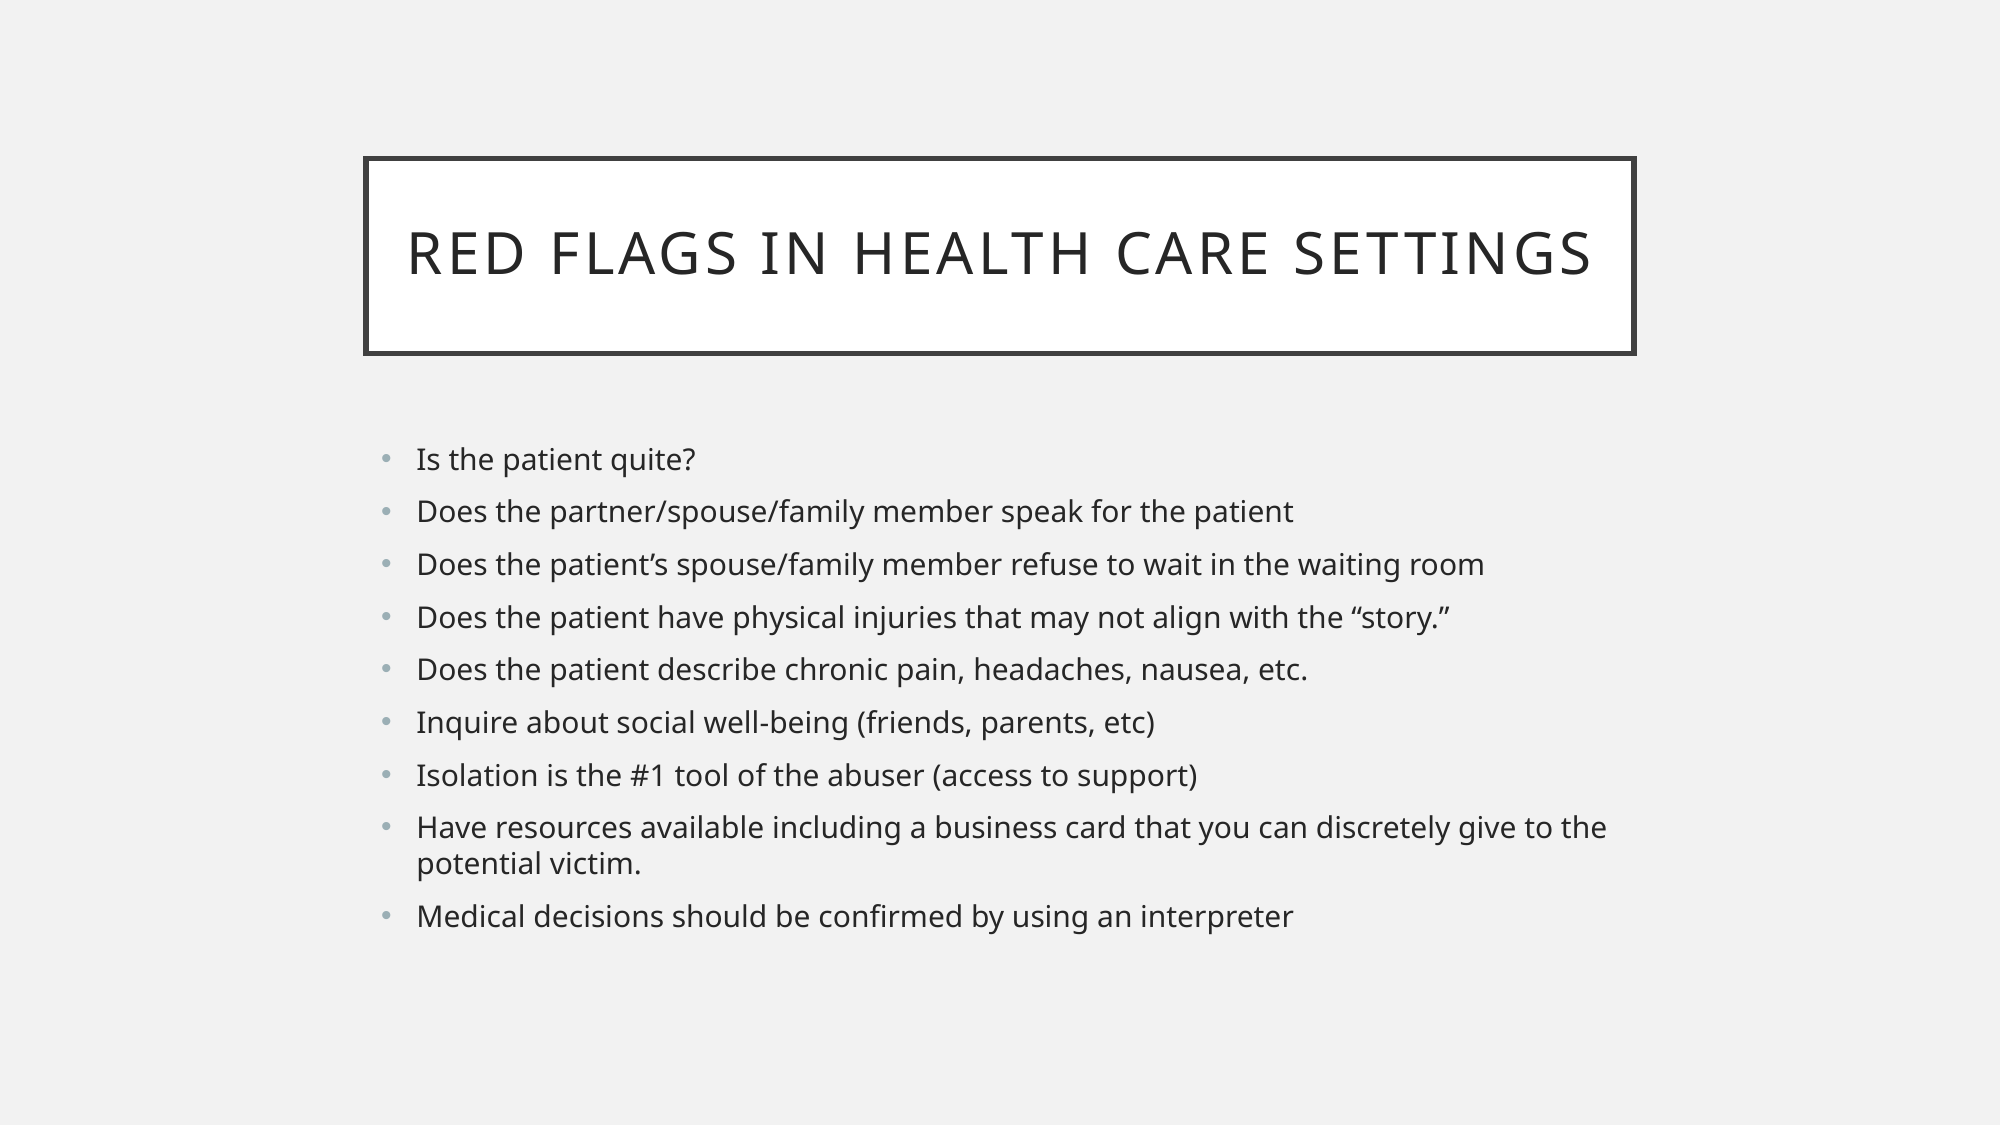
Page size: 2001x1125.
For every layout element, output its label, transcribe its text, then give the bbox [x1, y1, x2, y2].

list Is the patient quite? Does the partner/spouse/family member speak for the patient Does the patient’s spouse/family member refuse to wait in the waiting room Does the patient have physical injuries that may not align with the “story.” Does the patient describe chronic pain, headaches, nausea, etc. Inquire about social well-being (friends, parents, etc) Isolation is the #1 tool of the abuser (access to support) Have resources available including a business card that you can discretely give to the potential victim. Medical decisions should be confirmed by using an interpreter [366, 432, 1634, 942]
title Red flags in health care settings [363, 156, 1637, 356]
